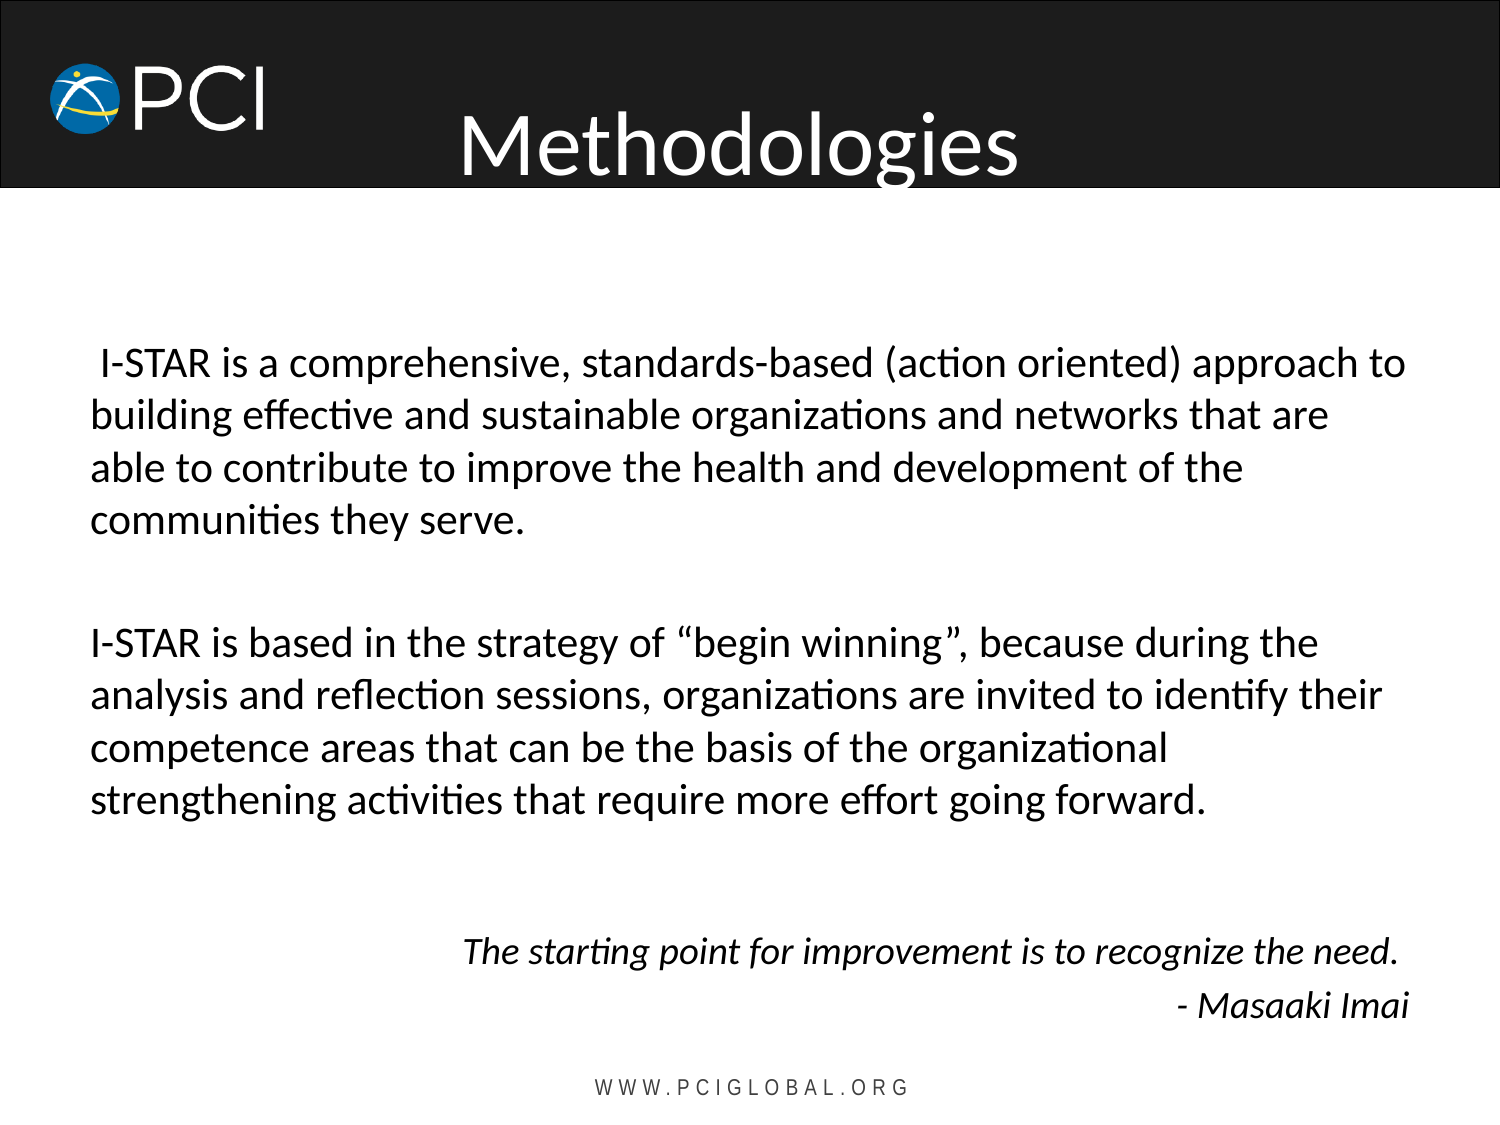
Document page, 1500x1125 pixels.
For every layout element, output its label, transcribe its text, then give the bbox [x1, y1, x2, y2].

list I-STAR is a comprehensive, standards-based (action oriented) approach to building effective and sustainable organizations and networks that are able to contribute to improve the health and development of the communities they serve. I-STAR is based in the strategy of “begin winning”, because during the analysis and reflection sessions, organizations are invited to identify their competence areas that can be the basis of the organizational strengthening activities that require more effort going forward. The starting point for improvement is to recognize the need. - Masaaki Imai [75, 262, 1425, 1050]
title Methodologies [75, 45, 1425, 233]
text_box www.pciglobal.org [52, 1050, 1450, 1122]
text_box [0, 0, 1500, 188]
picture [49, 63, 263, 134]
